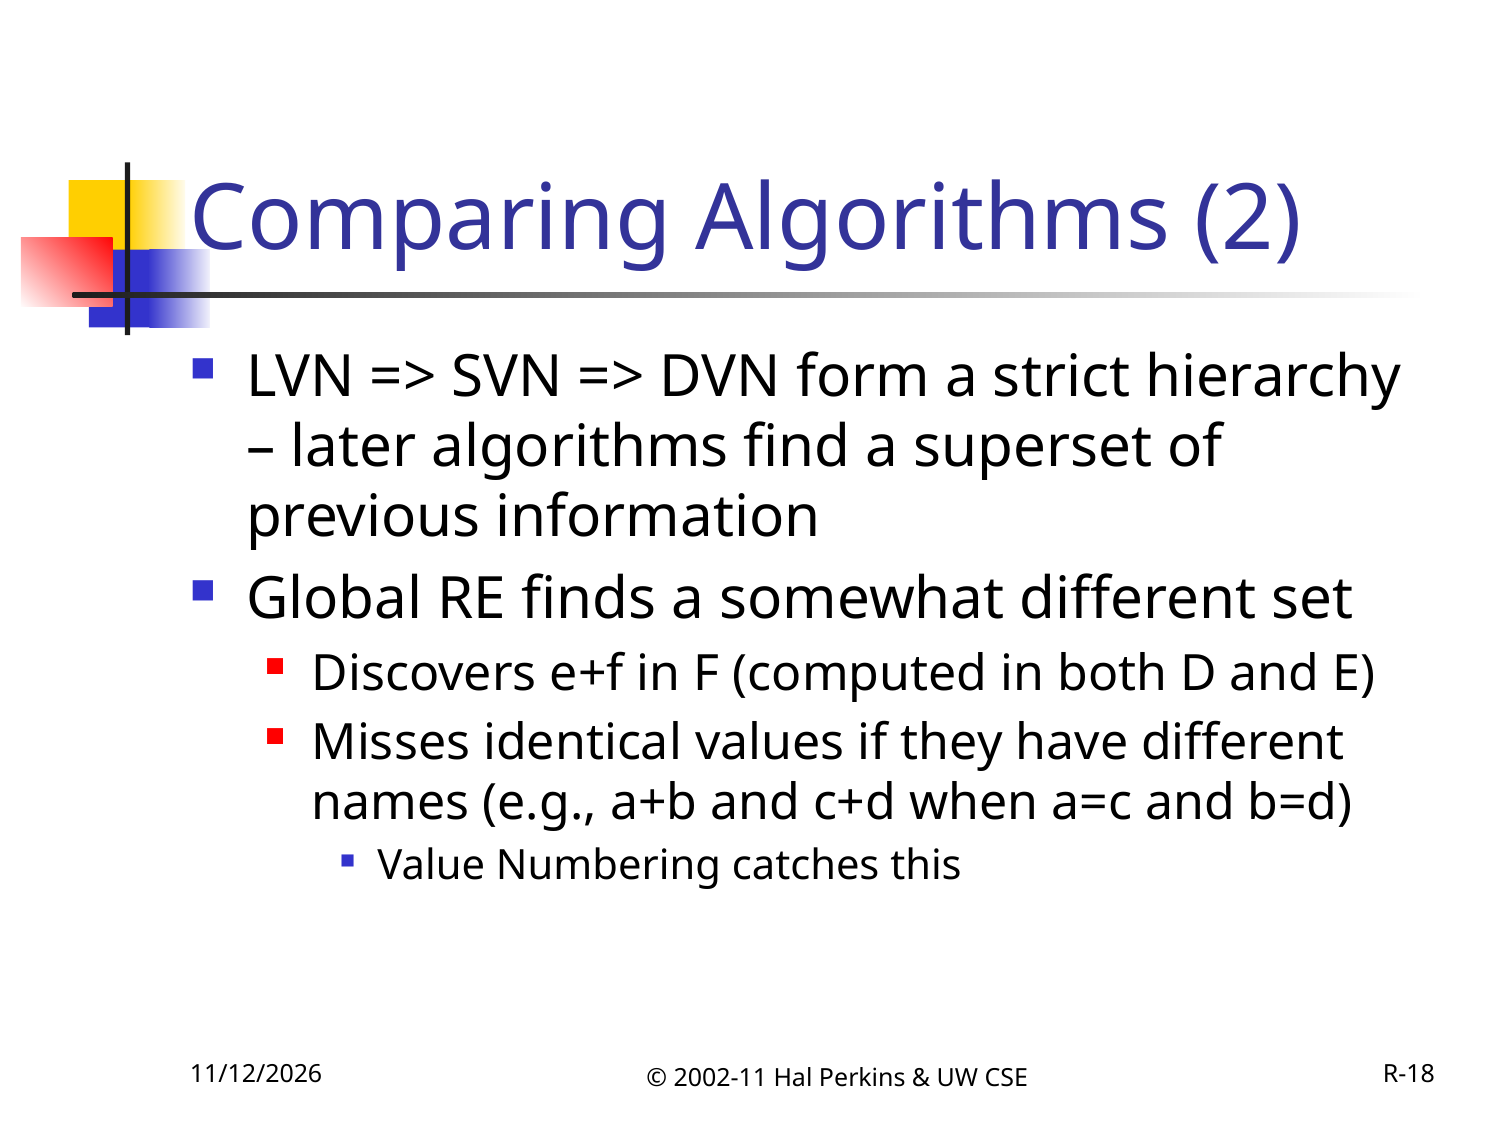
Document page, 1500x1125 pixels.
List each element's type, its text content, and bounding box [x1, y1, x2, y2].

footer © 2002-11 Hal Perkins & UW CSE [599, 1023, 1076, 1100]
slide_number R-18 [1137, 1023, 1451, 1100]
list LVN => SVN => DVN form a strict hierarchy – later algorithms find a superset of previous information Global RE finds a somewhat different set Discovers e+f in F (computed in both D and E) Misses identical values if they have different names (e.g., a+b and c+d when a=c and b=d) Value Numbering catches this [174, 331, 1450, 1006]
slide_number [174, 1023, 488, 1100]
title Comparing Algorithms (2) [174, 35, 1454, 275]
